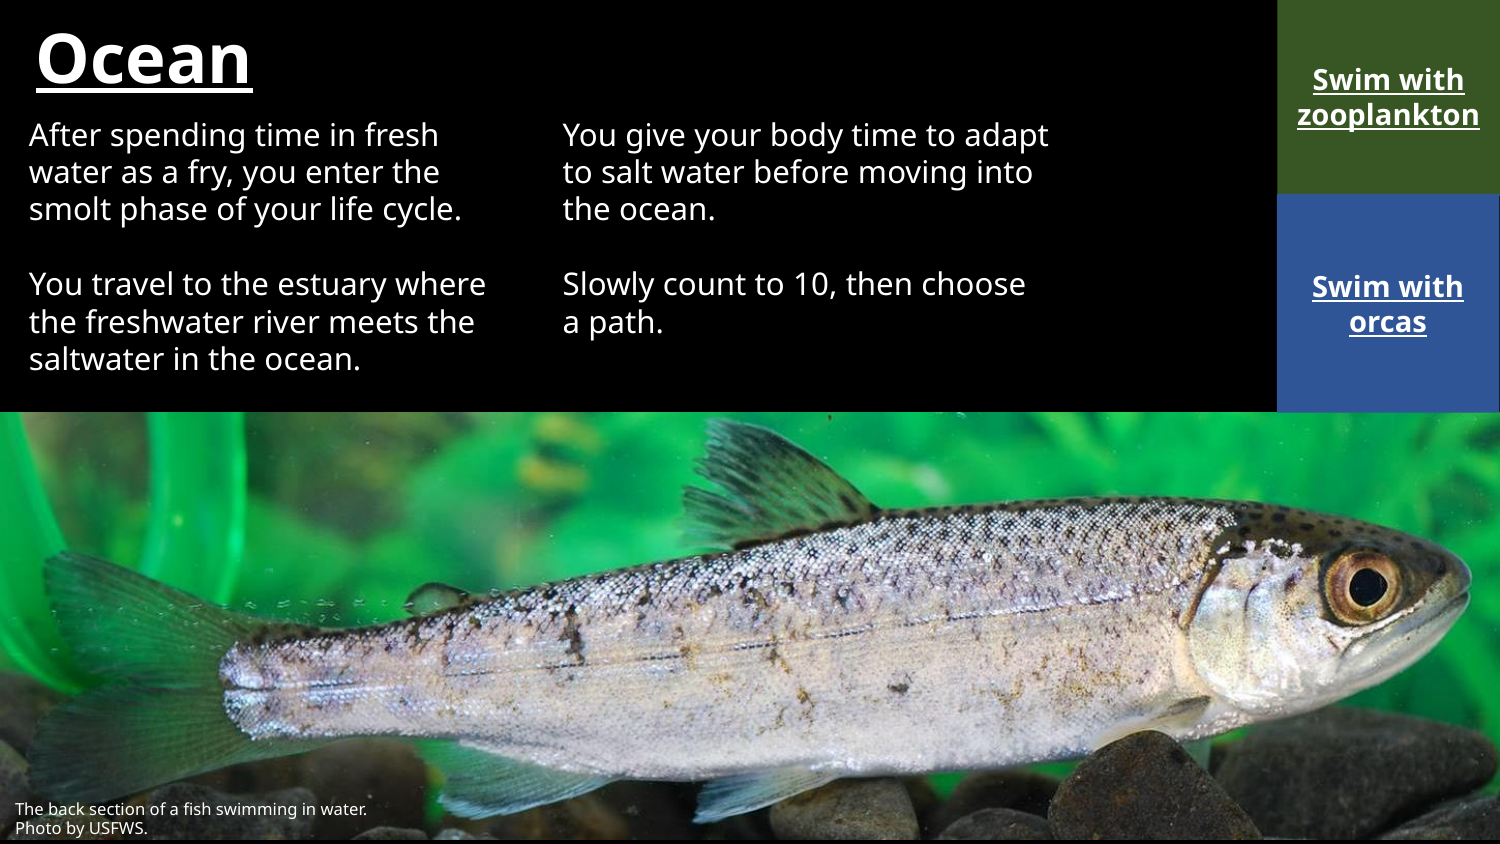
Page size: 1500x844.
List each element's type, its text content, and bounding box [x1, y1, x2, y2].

text_box After spending time in fresh water as a fry, you enter the smolt phase of your life cycle. You travel to the estuary where the freshwater river meets the saltwater in the ocean. You give your body time to adapt to salt water before moving into the ocean. Slowly count to 10, then choose a path. [24, 110, 1056, 350]
picture [0, 412, 1500, 840]
text_box Swim with zooplankton [1277, 0, 1500, 193]
title Ocean [24, 4, 283, 110]
text_box Swim with orcas [1276, 193, 1500, 412]
